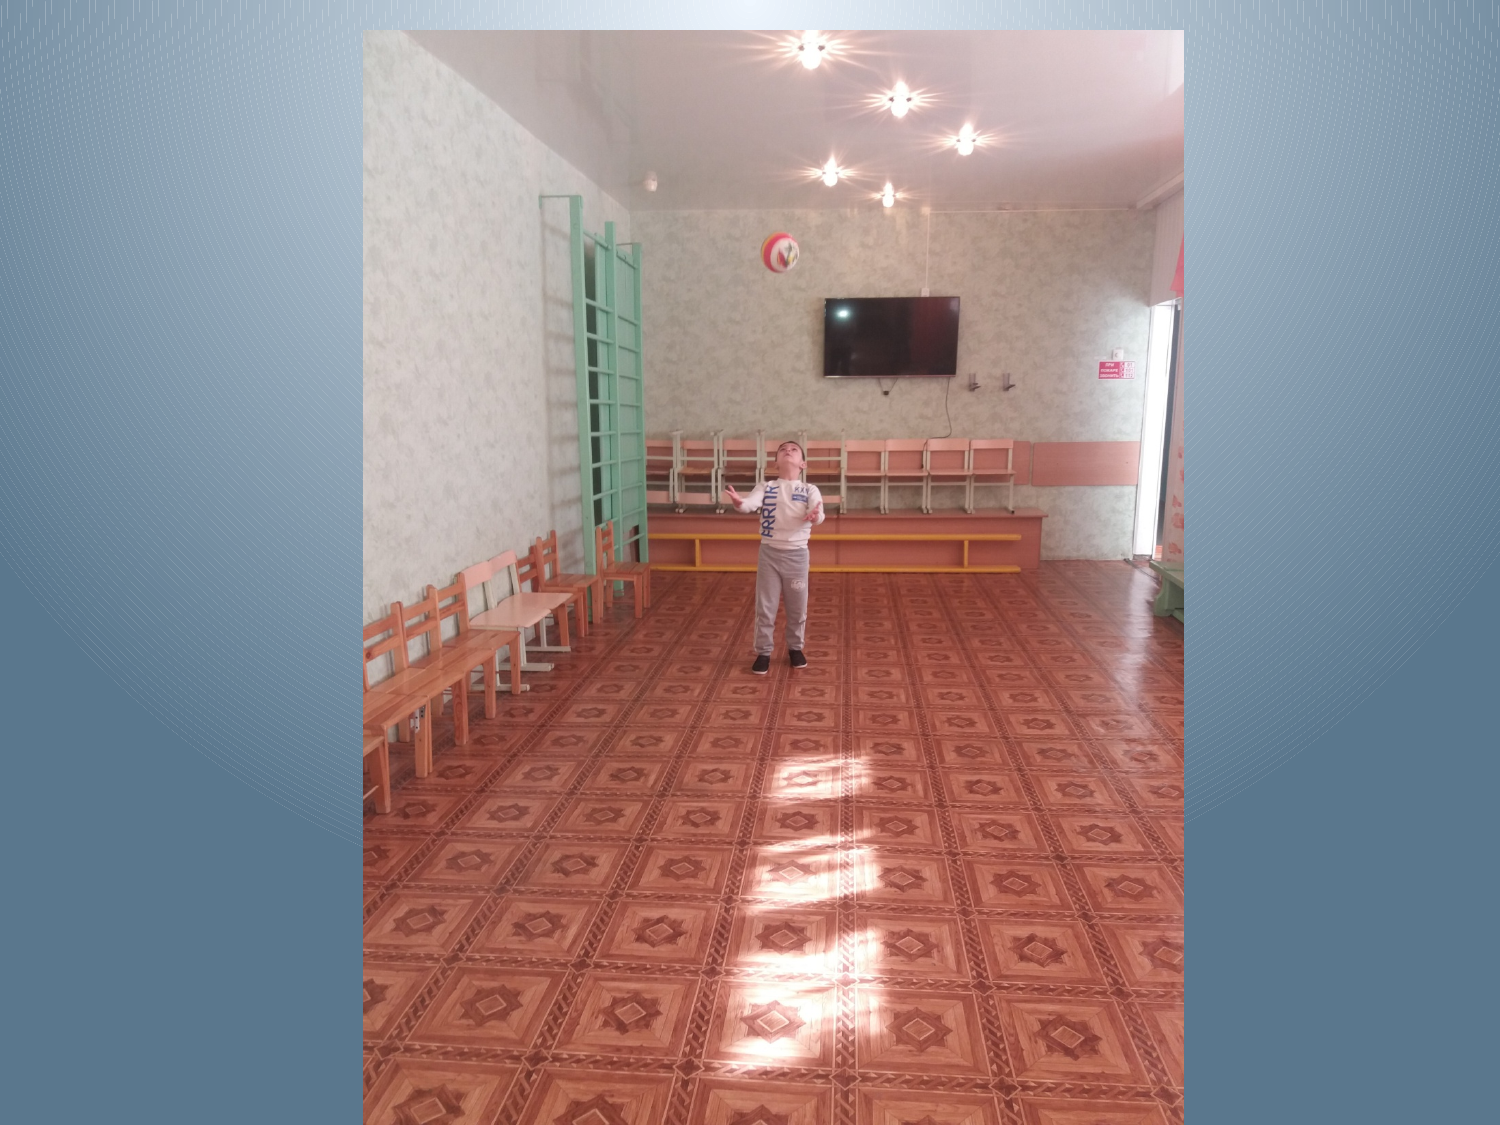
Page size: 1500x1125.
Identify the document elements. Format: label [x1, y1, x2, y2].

list [363, 30, 1185, 1125]
